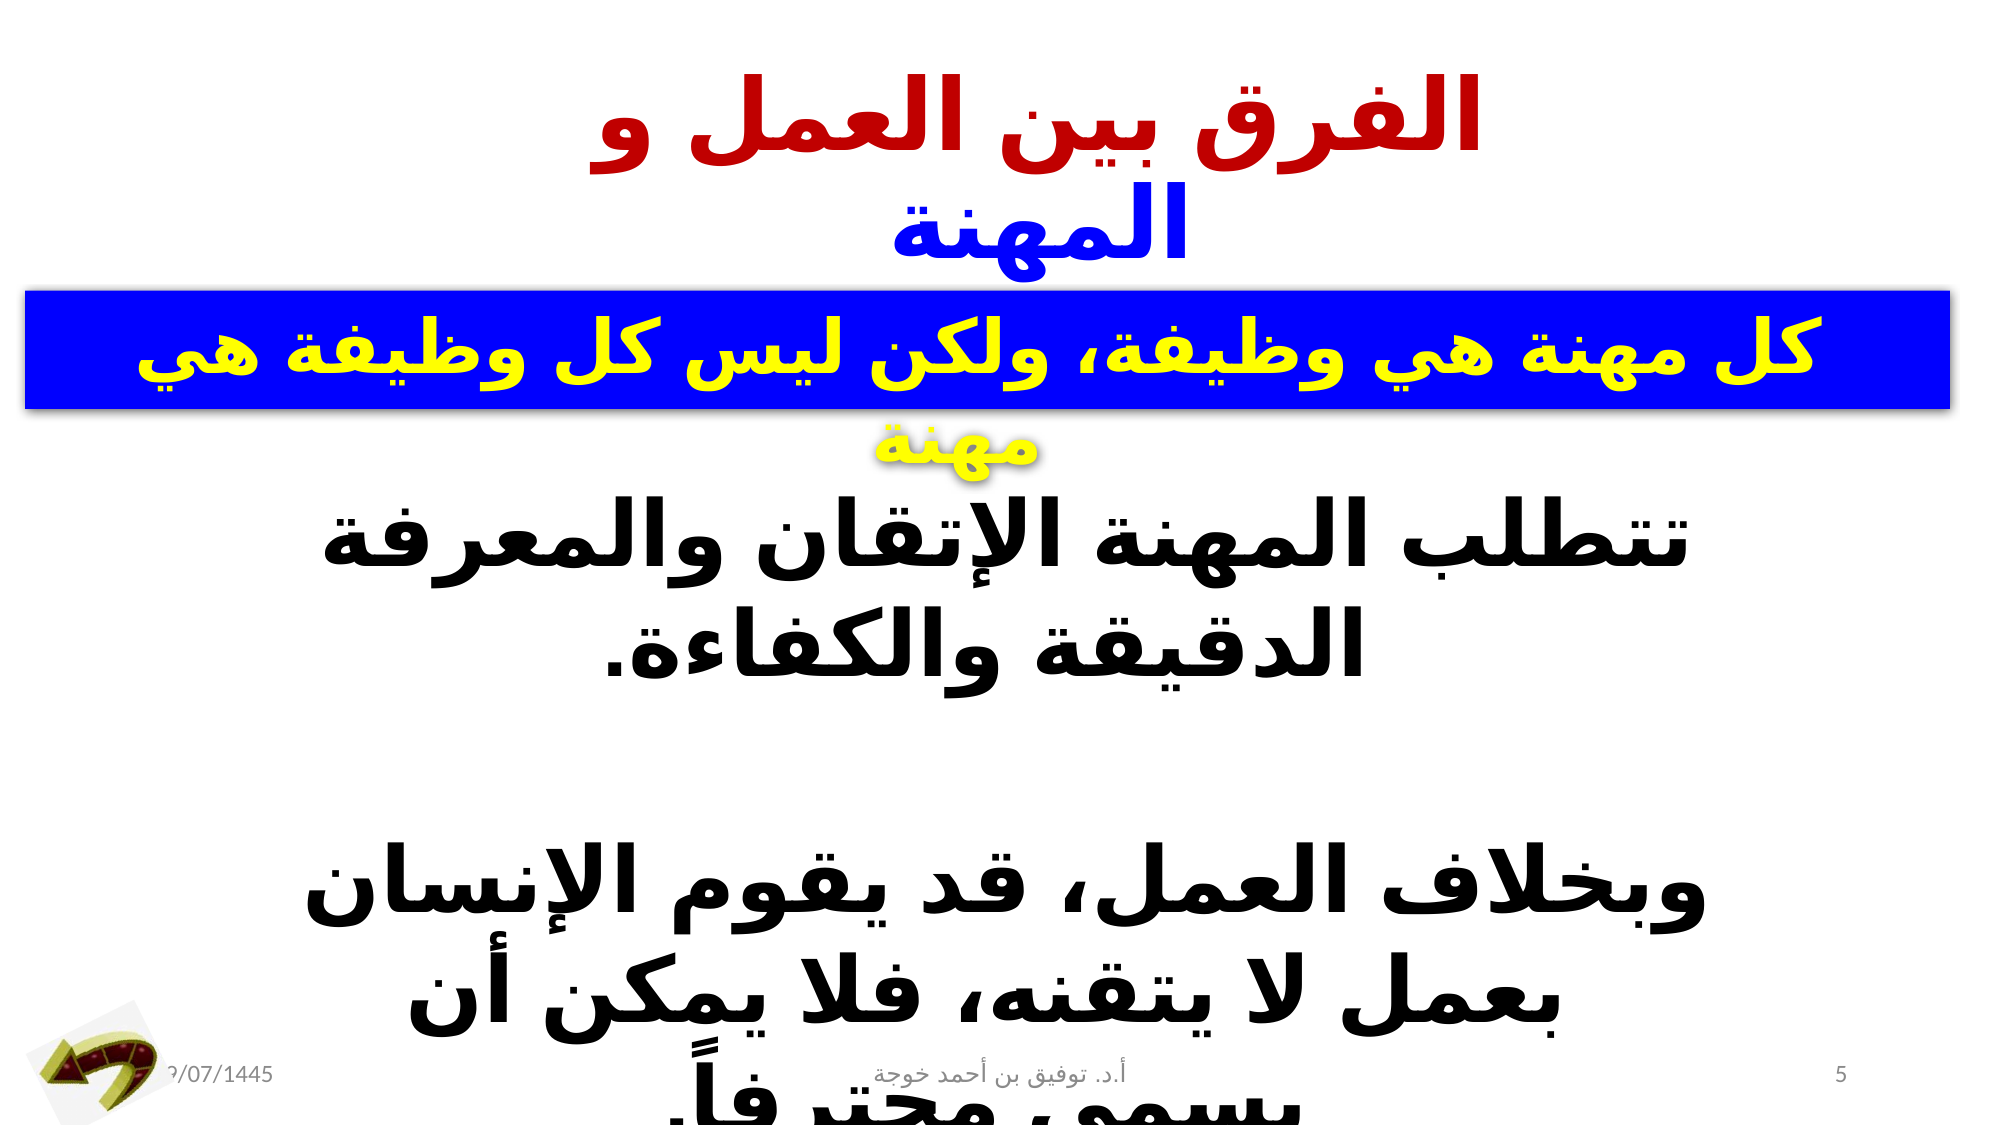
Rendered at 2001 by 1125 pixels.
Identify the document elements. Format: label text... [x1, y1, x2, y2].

picture [26, 1000, 174, 1125]
text_box تتطلب المهنة الإتقان والمعرفة الدقيقة والكفاءة. وبخلاف العمل، قد يقوم الإنسان بعمل لا يتقنه، فلا يمكن أن يسمى محترفاً. [260, 467, 1773, 1013]
footer أ.د. توفيق بن أحمد خوجة [662, 1042, 1338, 1103]
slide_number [161, 1042, 588, 1103]
title الفرق بين العمل و المهنة [459, 112, 1623, 233]
text_box كل مهنة هي وظيفة، ولكن ليس كل وظيفة هي مهنة [25, 290, 1950, 409]
slide_number 5 [1412, 1042, 1863, 1103]
